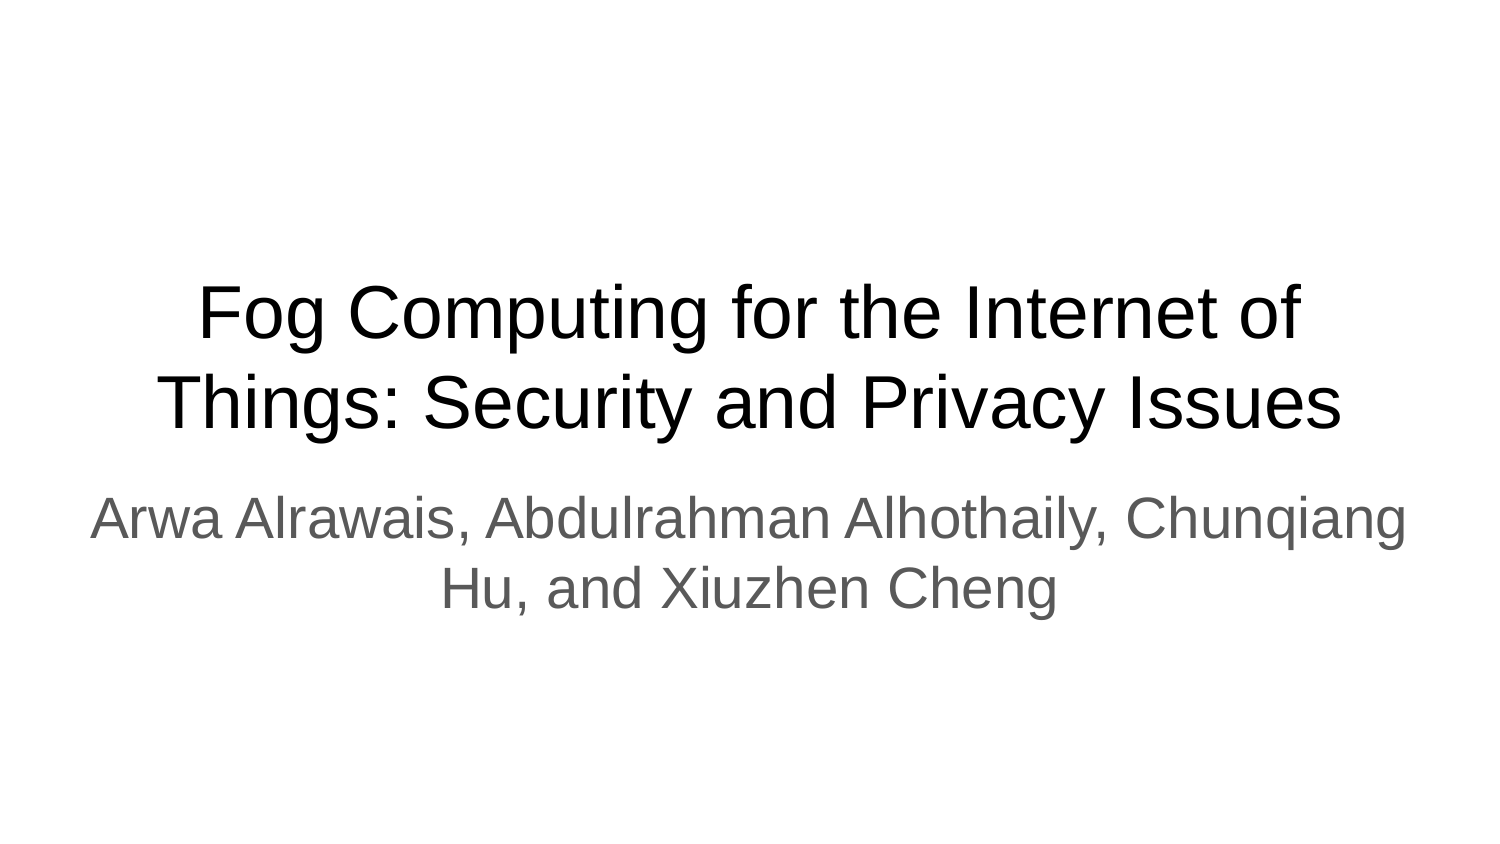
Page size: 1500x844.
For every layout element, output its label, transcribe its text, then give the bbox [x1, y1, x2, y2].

title Fog Computing for the Internet of Things: Security and Privacy Issues [51, 122, 1449, 459]
subtitle Arwa Alrawais, Abdulrahman Alhothaily, Chunqiang Hu, and Xiuzhen Cheng [51, 464, 1449, 595]
